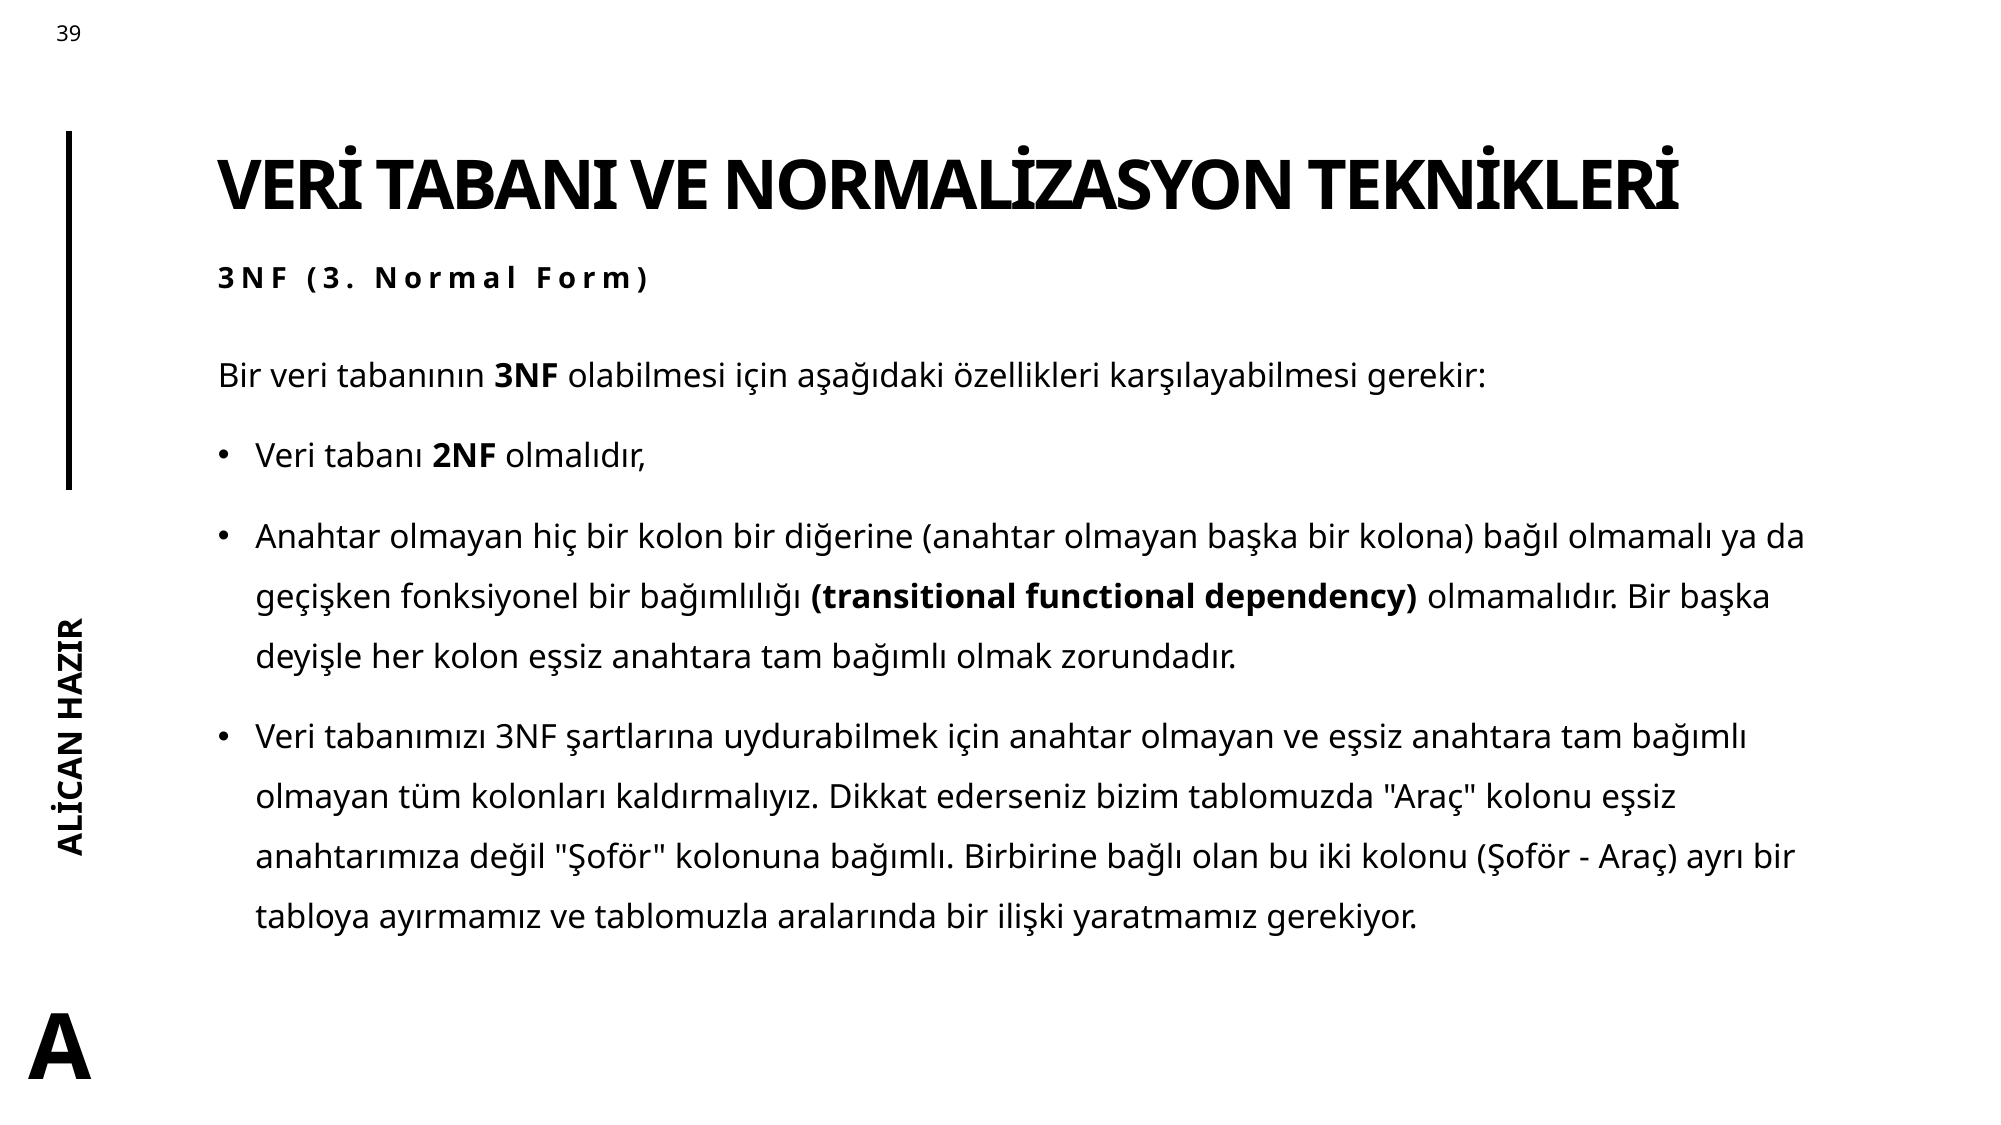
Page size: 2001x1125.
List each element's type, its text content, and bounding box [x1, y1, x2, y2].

title VERİ TABANI VE NORMALİZASYON TEKNİKLERİ [217, 137, 1851, 232]
text_box [255, 840, 2000, 946]
list Bir veri tabanının 3NF olabilmesi için aşağıdaki özellikleri karşılayabilmesi gerekir: Veri tabanı 2NF olmalıdır, Anahtar olmayan hiç bir kolon bir diğerine (anahtar olmayan başka bir kolona) bağıl olmamalı ya da geçişken fonksiyonel bir bağımlılığı (transitional functional dependency) olmamalıdır. Bir başka deyişle her kolon eşsiz anahtara tam bağımlı olmak zorundadır. Veri tabanımızı 3NF şartlarına uydurabilmek için anahtar olmayan ve eşsiz anahtara tam bağımlı olmayan tüm kolonları kaldırmalıyız. Dikkat ederseniz bizim tablomuzda "Araç" kolonu eşsiz anahtarımıza değil "Şoför" kolonuna bağımlı. Birbirine bağlı olan bu iki kolonu (Şoför - Araç) ayrı bir tabloya ayırmamız ve tablomuzla aralarında bir ilişki yaratmamız gerekiyor. [217, 326, 1875, 965]
list 3NF (3. Normal Form) [217, 255, 1615, 303]
